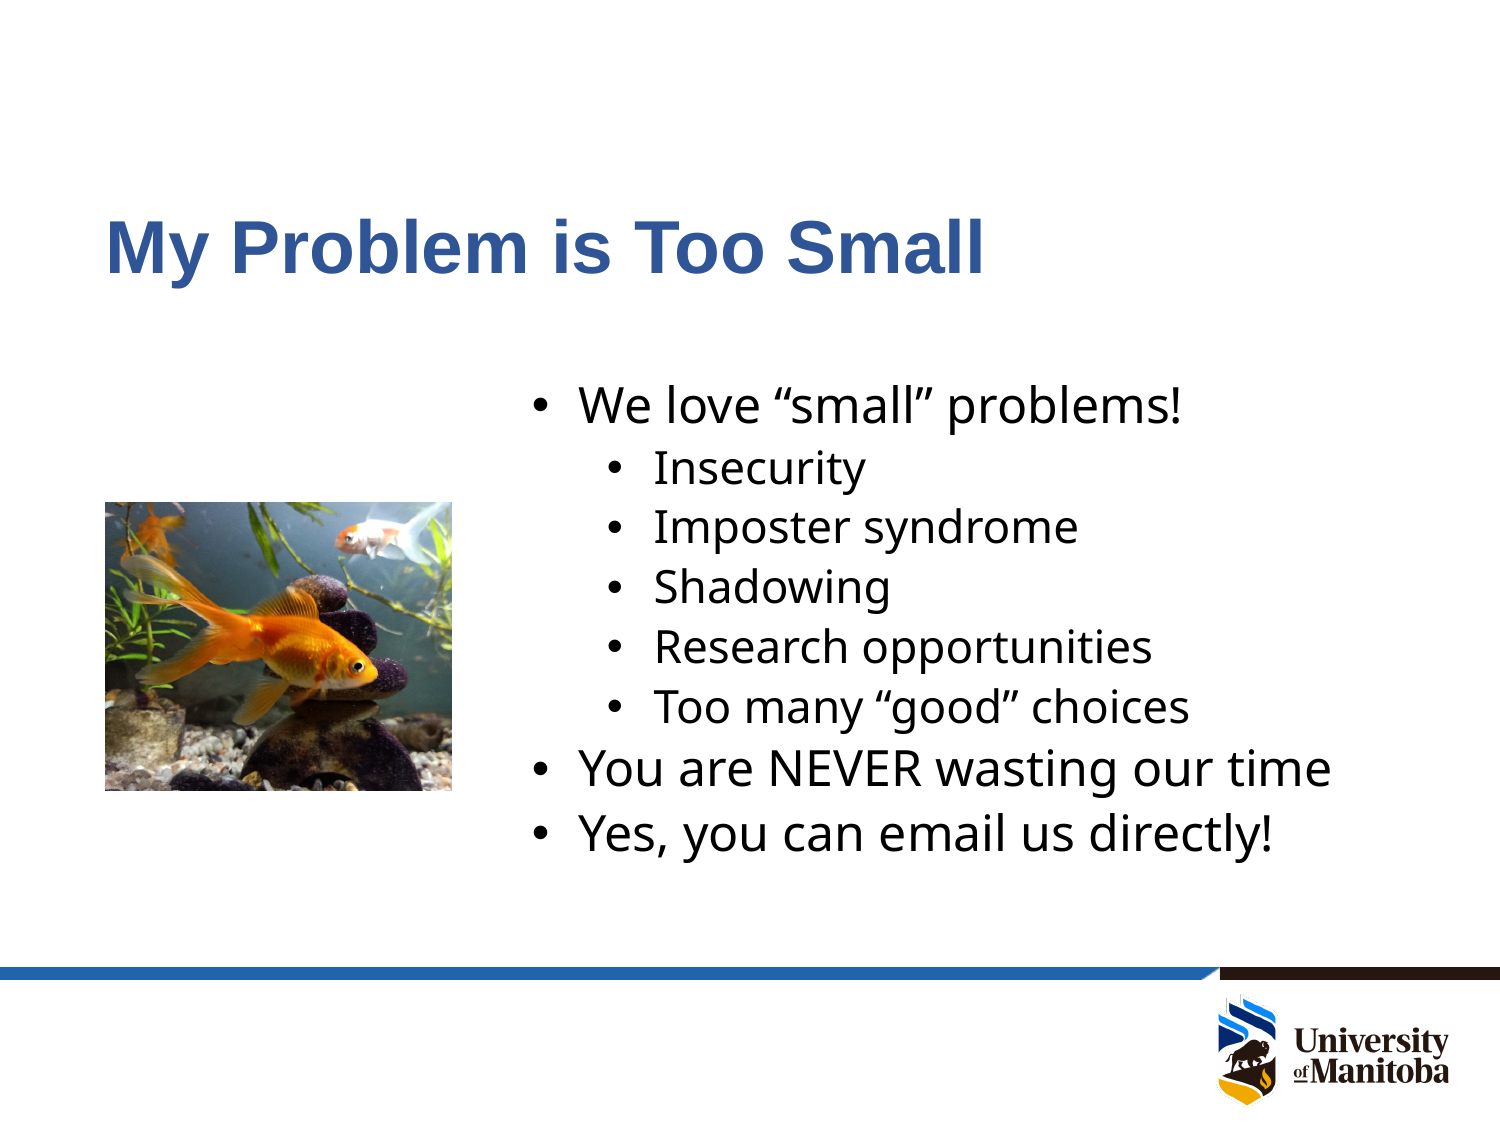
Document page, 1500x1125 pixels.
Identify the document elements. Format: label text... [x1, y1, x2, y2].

picture [105, 502, 452, 791]
list We love “small” problems! Insecurity Imposter syndrome Shadowing Research opportunities Too many “good” choices You are NEVER wasting our time Yes, you can email us directly! [531, 372, 1359, 921]
list My Problem is Too Small [105, 201, 1359, 280]
